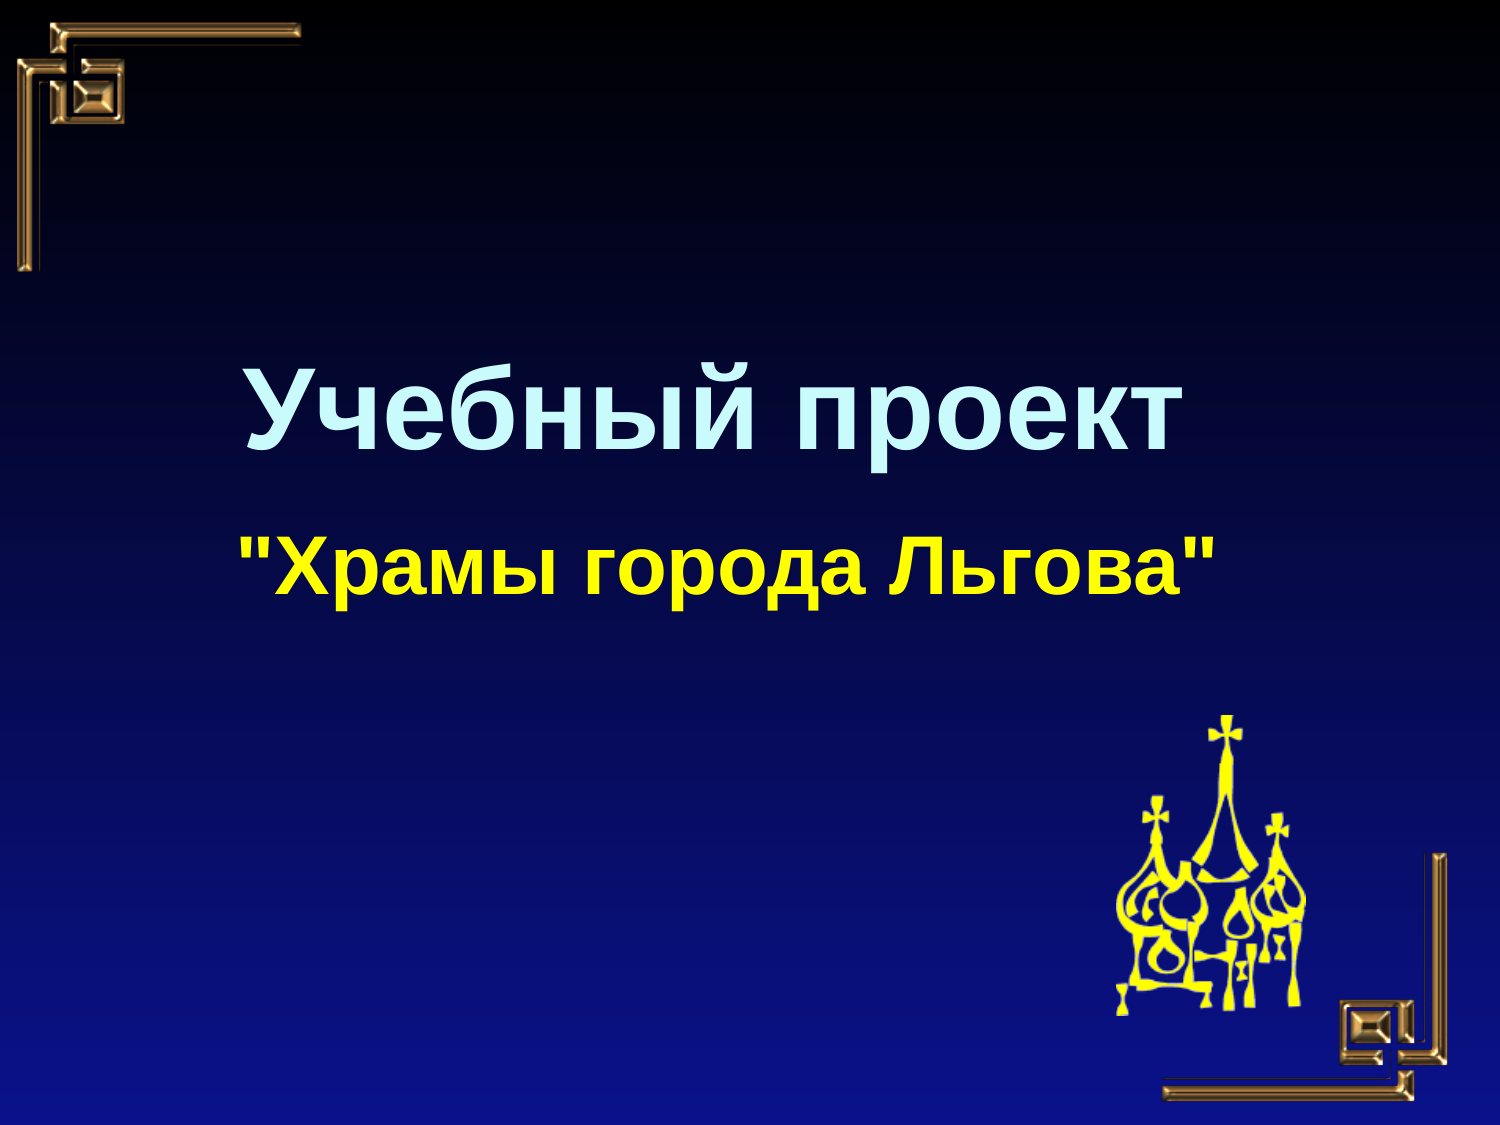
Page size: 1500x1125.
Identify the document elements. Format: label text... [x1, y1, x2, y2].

title Учебный проект [88, 172, 1377, 473]
picture [1151, 812, 1465, 1125]
picture [1115, 715, 1306, 1017]
picture [0, 0, 313, 313]
subtitle "Храмы города Льгова" [88, 503, 1377, 791]
